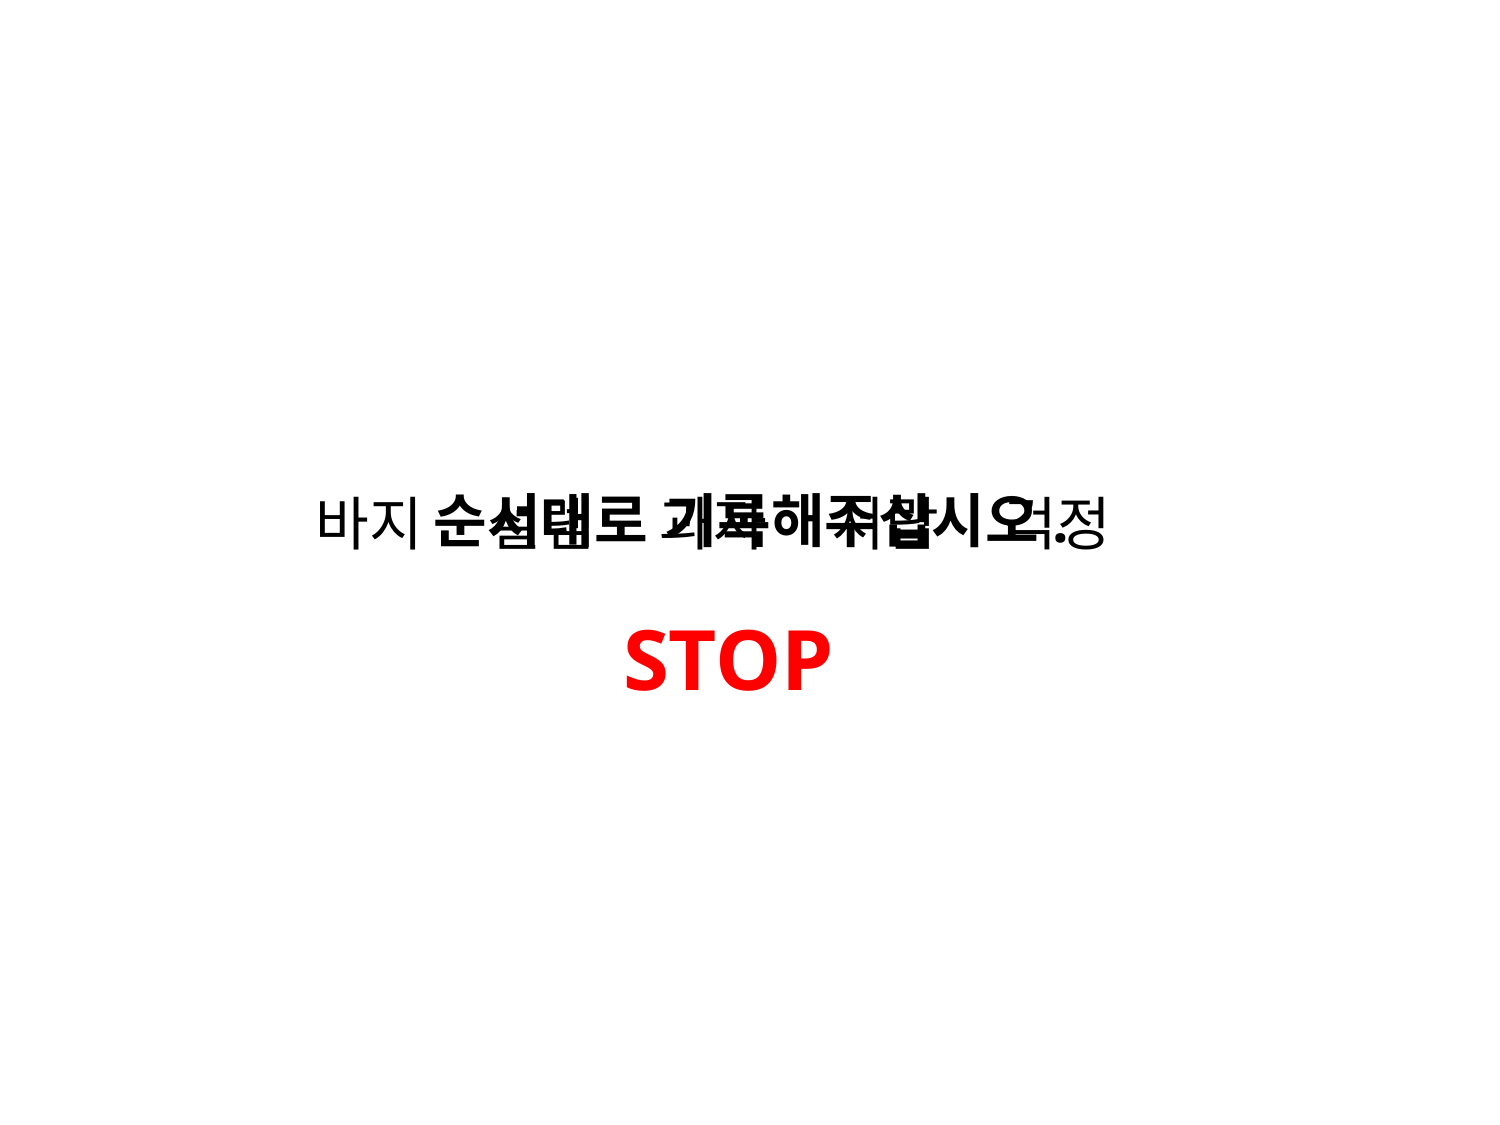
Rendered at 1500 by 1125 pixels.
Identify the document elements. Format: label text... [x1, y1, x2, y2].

text_box 바지 설렘 과자 서랍 걱정 [301, 479, 1500, 565]
text_box 순서대로 기록해주십시오. [419, 476, 1500, 562]
text_box STOP [608, 599, 1058, 715]
